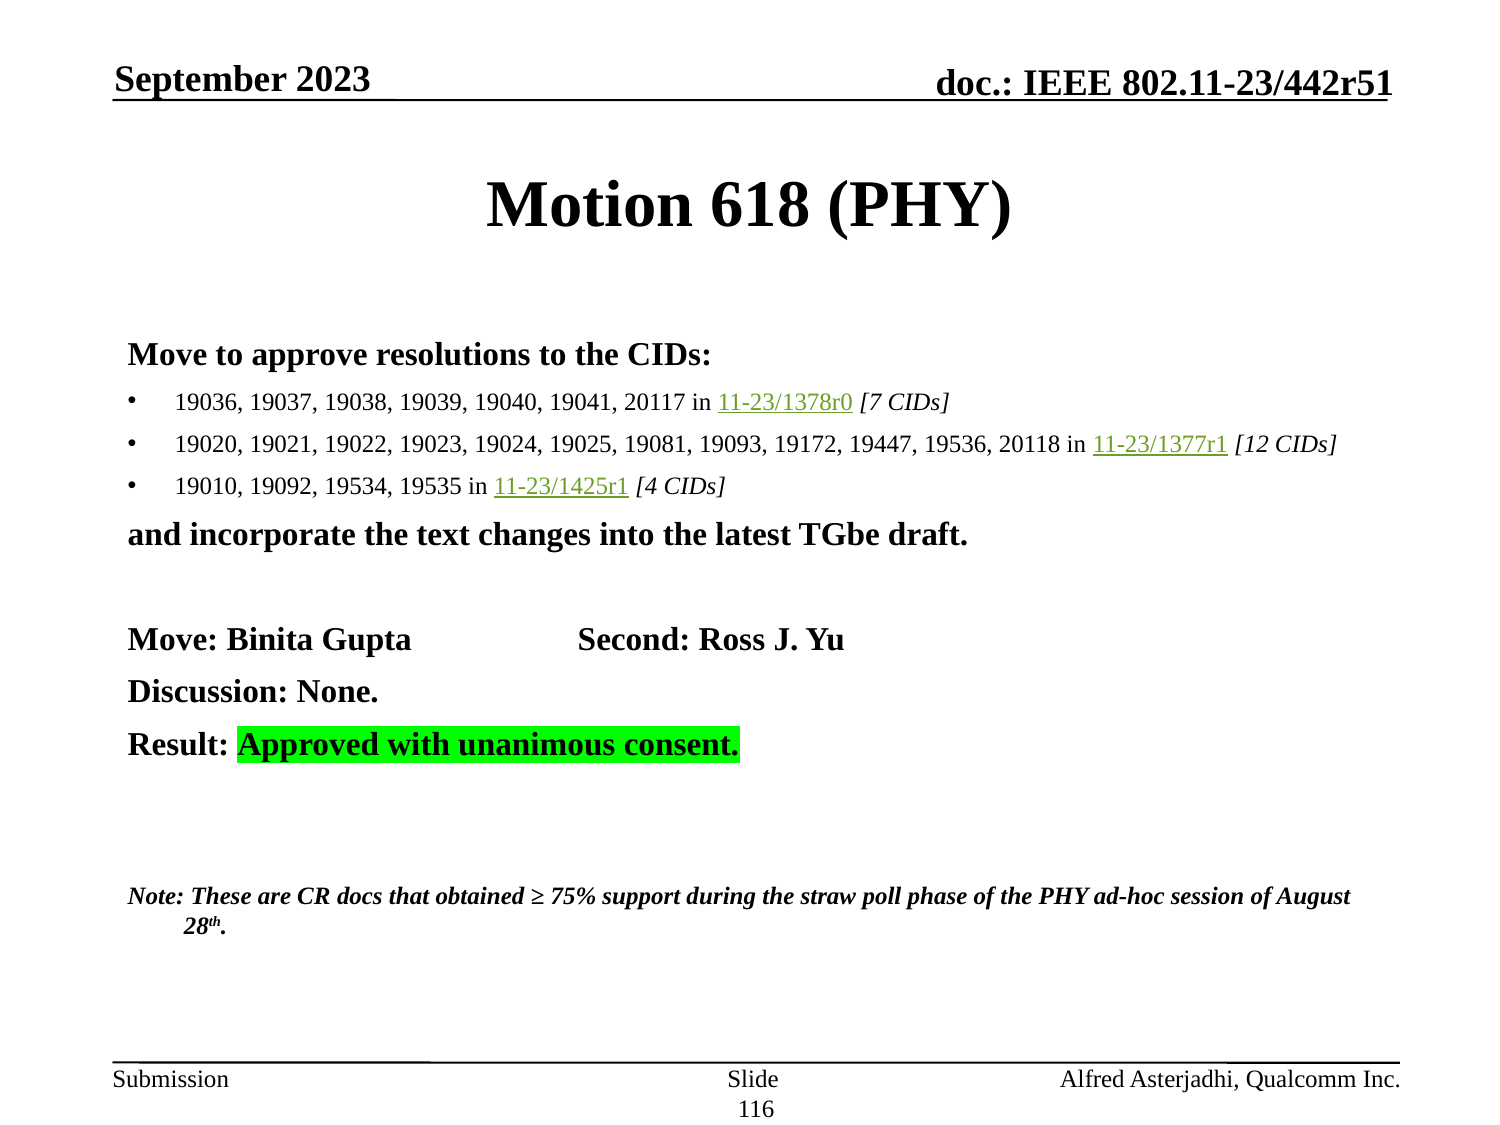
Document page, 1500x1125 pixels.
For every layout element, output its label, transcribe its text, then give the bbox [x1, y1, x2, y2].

list Move to approve resolutions to the CIDs: 19036, 19037, 19038, 19039, 19040, 19041, 20117 in 11-23/1378r0 [7 CIDs] 19020, 19021, 19022, 19023, 19024, 19025, 19081, 19093, 19172, 19447, 19536, 20118 in 11-23/1377r1 [12 CIDs] 19010, 19092, 19534, 19535 in 11-23/1425r1 [4 CIDs] and incorporate the text changes into the latest TGbe draft. Move: Binita Gupta Second: Ross J. Yu Discussion: None. Result: Approved with unanimous consent. Note: These are CR docs that obtained ≥ 75% support during the straw poll phase of the PHY ad-hoc session of August 28th. [112, 324, 1388, 1063]
slide_number Slide 116 [712, 1061, 800, 1123]
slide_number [114, 54, 423, 100]
title Motion 618 (PHY) [112, 112, 1388, 288]
footer Alfred Asterjadhi, Qualcomm Inc. [878, 1061, 1402, 1093]
